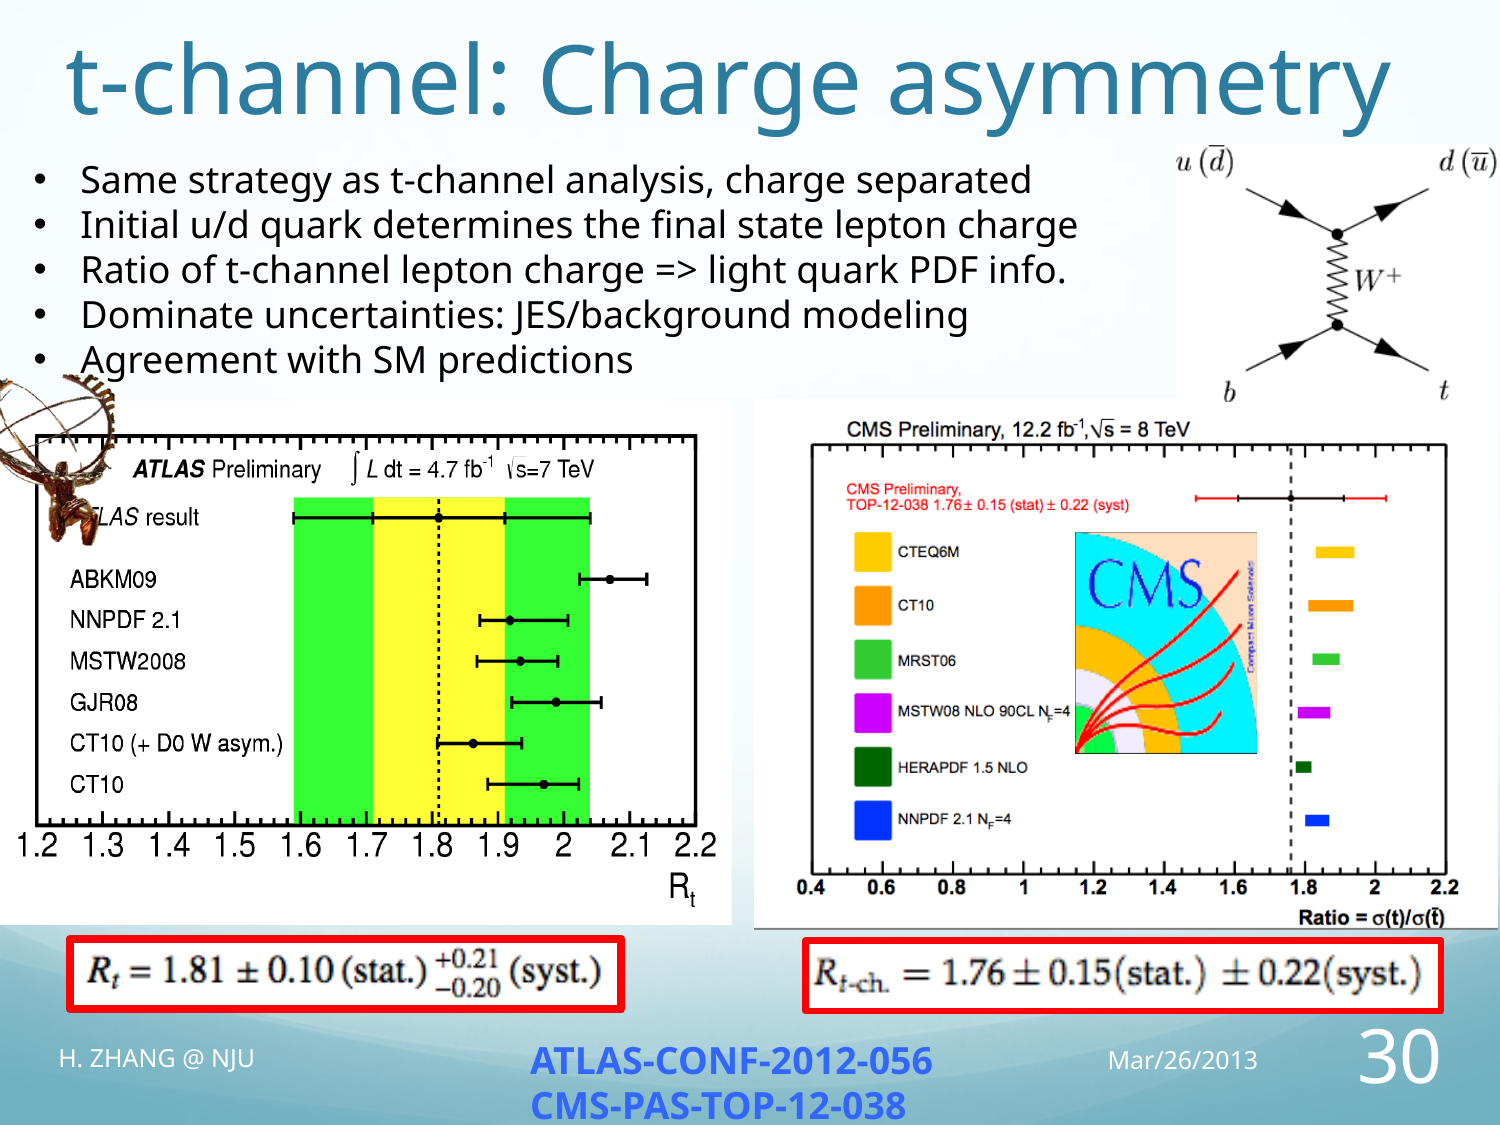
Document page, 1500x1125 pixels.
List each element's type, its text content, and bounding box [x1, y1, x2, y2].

picture [754, 141, 1498, 931]
title t-channel: Charge asymmetry [43, 17, 1439, 142]
picture [73, 942, 618, 1006]
picture [807, 943, 1439, 1009]
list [0, 400, 733, 931]
slide_number Mar/26/2013 [1130, 1029, 1274, 1090]
text_box ATLAS-CONF-2012-056 CMS-PAS-TOP-12-038 [515, 1029, 1130, 1125]
slide_number 30 [1295, 1029, 1459, 1090]
footer H. ZHANG @ NJU [43, 1029, 515, 1090]
text_box Same strategy as t-channel analysis, charge separated Initial u/d quark determines the final state lepton charge Ratio of t-channel lepton charge => light quark PDF info. Dominate uncertainties: JES/background modeling Agreement with SM predictions [18, 148, 1168, 389]
picture [0, 353, 133, 568]
